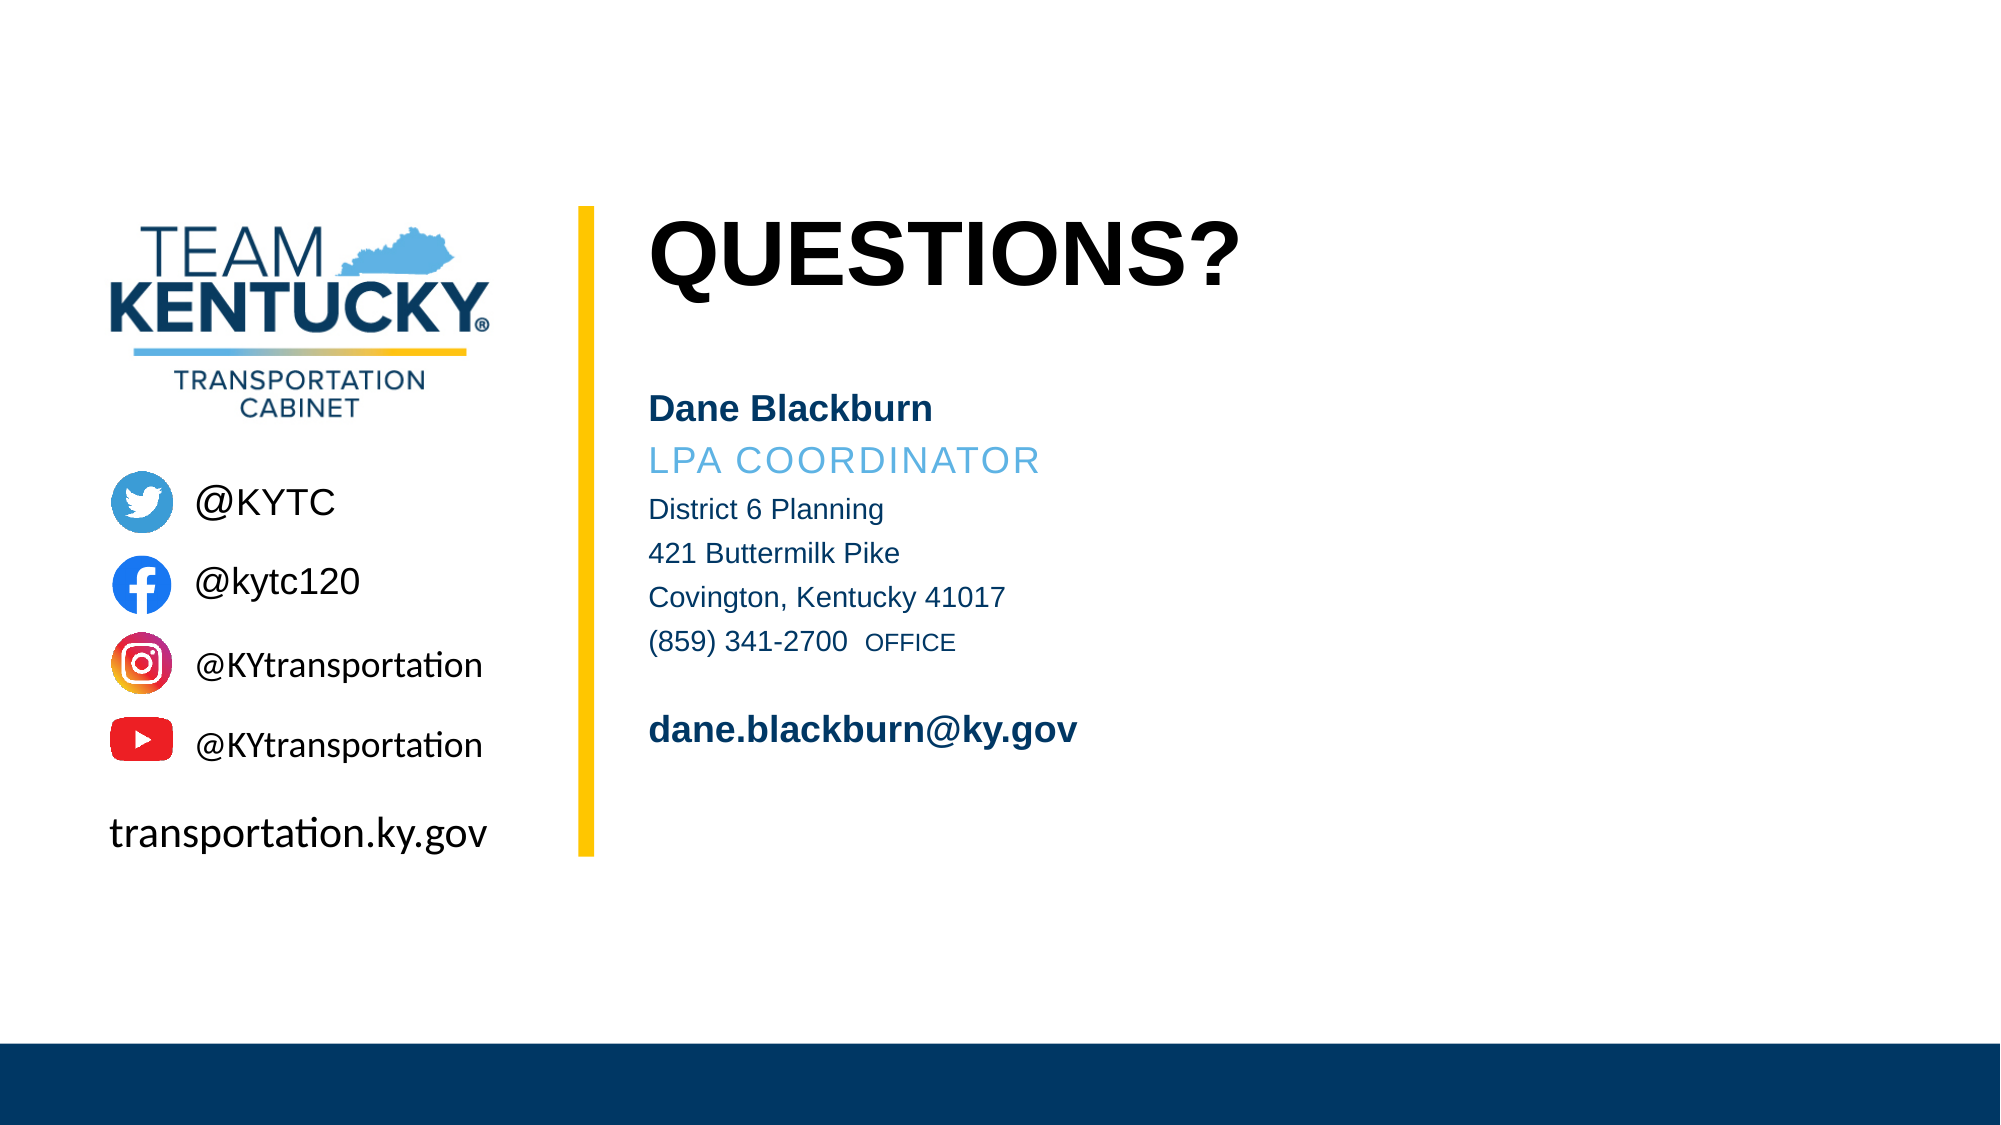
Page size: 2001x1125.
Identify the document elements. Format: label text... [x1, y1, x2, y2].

picture [110, 717, 173, 761]
picture [111, 632, 172, 694]
title QUESTIONS? [633, 206, 1816, 353]
picture [96, 206, 502, 436]
picture [111, 471, 173, 533]
list Dane Blackburn LPA Coordinator District 6 Planning 421 Buttermilk Pike Covington, Kentucky 41017 (859) 341-2700 OFFICE dane.blackburn@ky.gov [633, 381, 1589, 857]
picture [110, 553, 173, 616]
